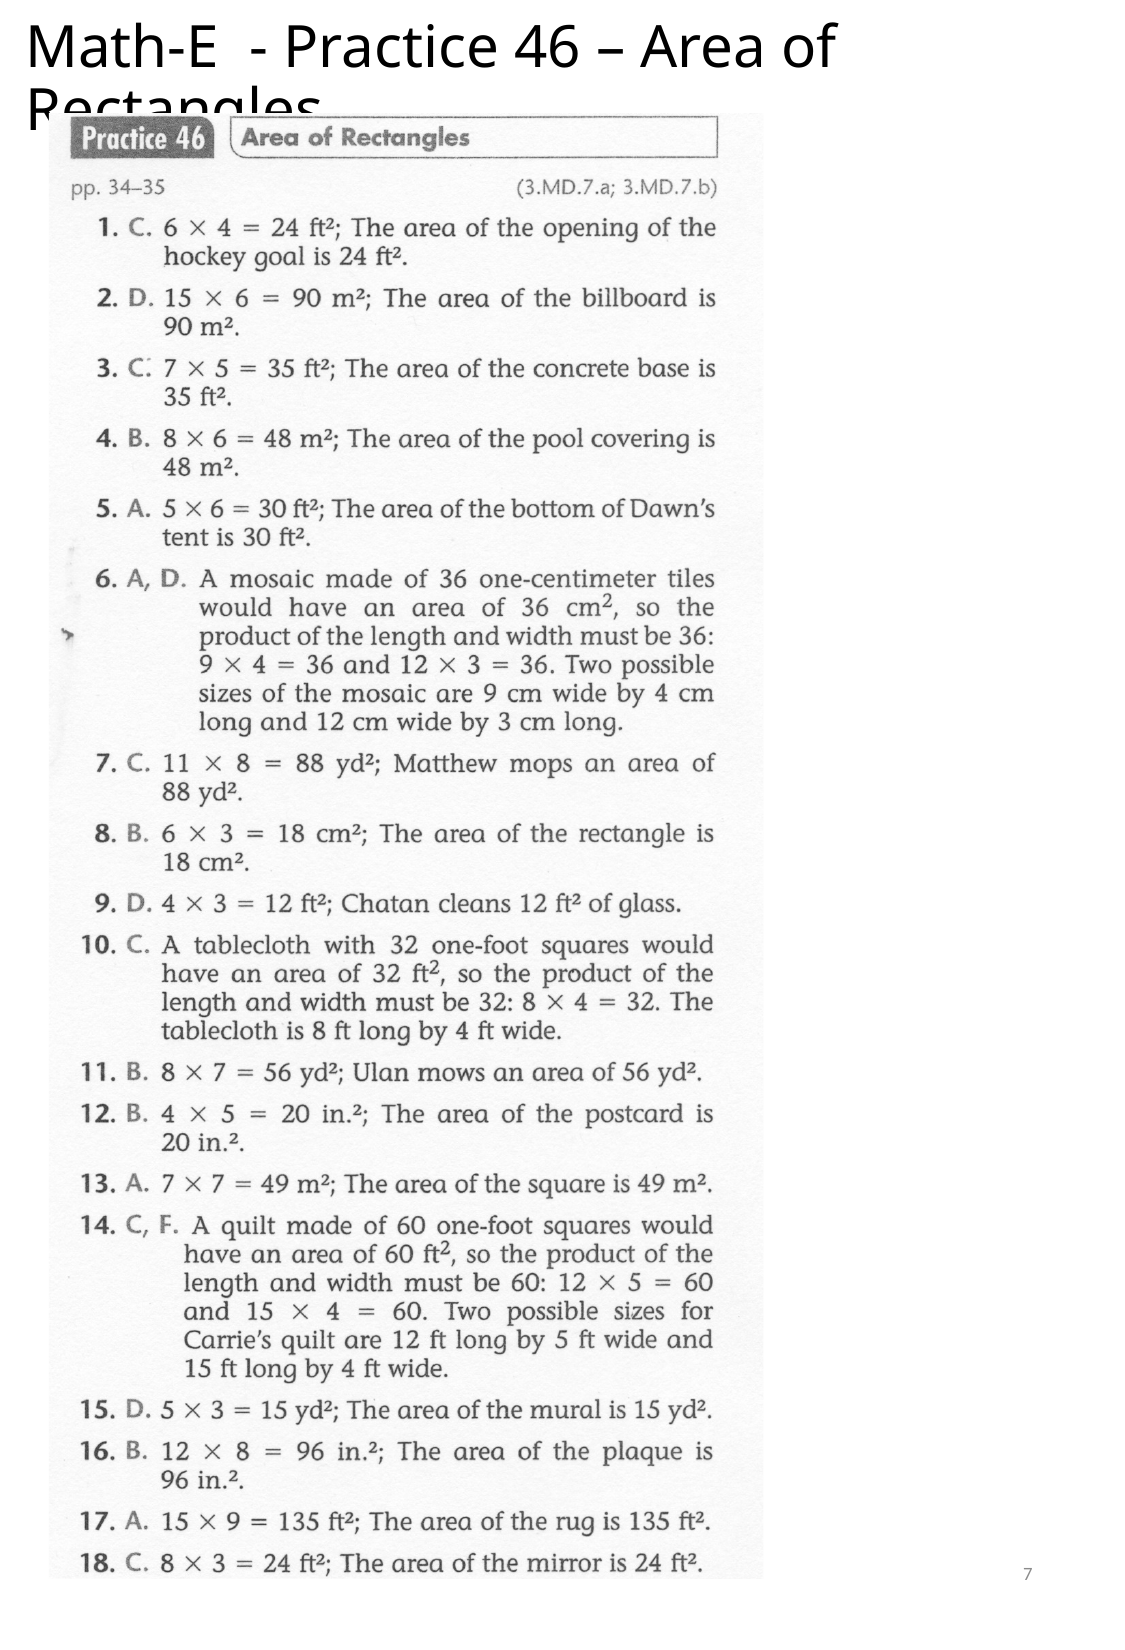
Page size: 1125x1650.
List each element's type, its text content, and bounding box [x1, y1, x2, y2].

text_box Math-E - Practice 46 – Area of Rectangles [10, 25, 1125, 136]
picture [48, 113, 764, 1579]
slide_number 7 [794, 1529, 1048, 1618]
